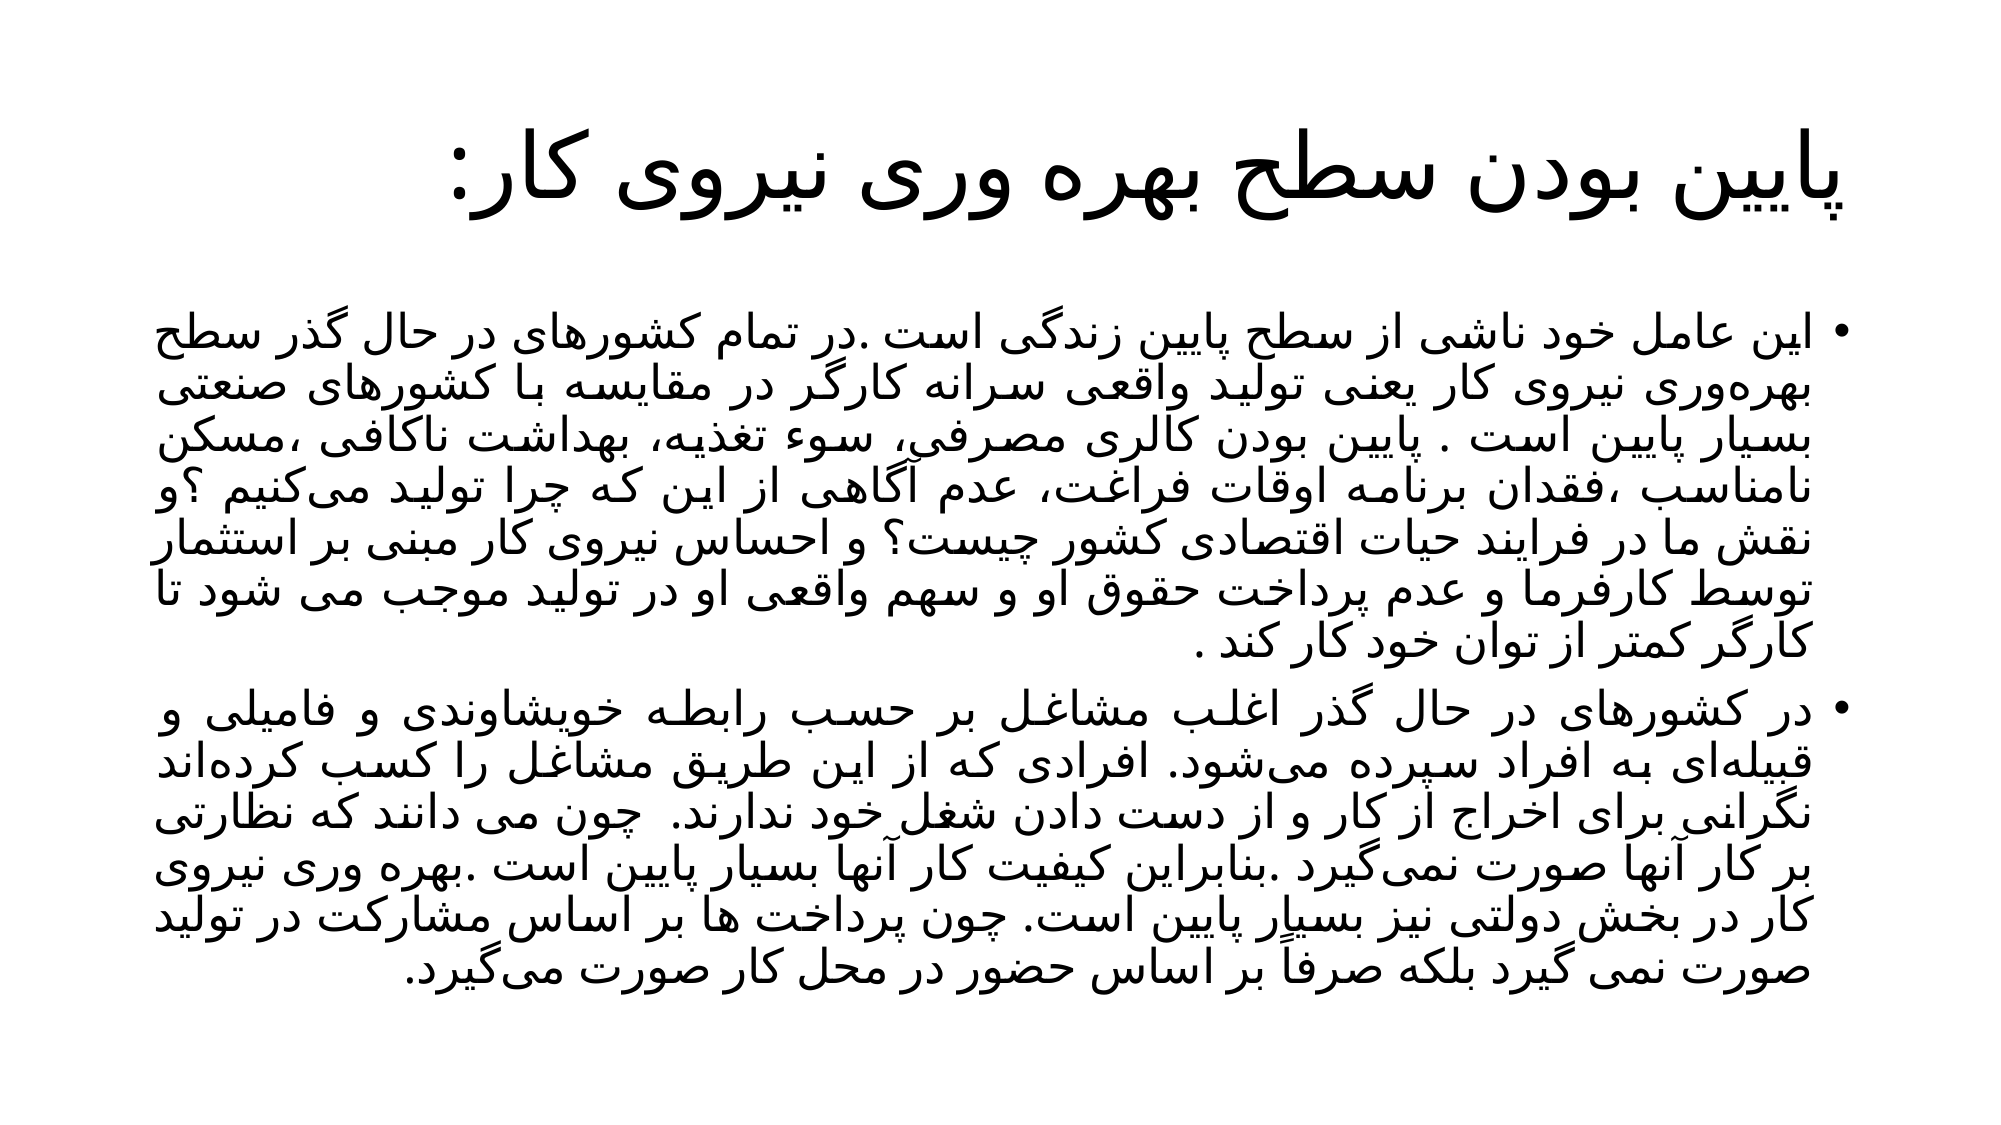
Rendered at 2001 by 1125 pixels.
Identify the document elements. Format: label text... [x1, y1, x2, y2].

title پایین بودن سطح بهره وری نیروی کار: [137, 59, 1863, 278]
list این عامل خود ناشی از سطح پایین زندگی است .در تمام کشورهای در حال گذر سطح بهره‌وری نیروی کار یعنی تولید واقعی سرانه کارگر در مقایسه با کشورهای صنعتی بسیار پایین است . پایین بودن کالری مصرفی، سوء تغذیه، بهداشت ناکافی ،مسکن نامناسب ،فقدان برنامه اوقات فراغت، عدم آگاهی از این که چرا تولید می‌کنیم ؟و نقش ما در فرایند حیات اقتصادی کشور چیست؟ و احساس نیروی کار مبنی بر استثمار توسط کارفرما و عدم پرداخت حقوق او و سهم واقعی او در تولید موجب می شود تا کارگر کمتر از توان خود کار کند . در کشورهای در حال گذر اغلب مشاغل بر حسب رابطه خویشاوندی و فامیلی و قبیله‌ای به افراد سپرده می‌شود. افرادی که از این طریق مشاغل را کسب کرده‌اند نگرانی برای اخراج از کار و از دست دادن شغل خود ندارند. چون می دانند که نظارتی بر کار آنها صورت نمی‌گیرد .بنابراین کیفیت کار آنها بسیار پایین است .بهره وری نیروی کار در بخش دولتی نیز بسیار پایین است. چون پرداخت ها بر اساس مشارکت در تولید صورت نمی گیرد بلکه صرفاً بر اساس حضور در محل کار صورت می‌گیرد. [137, 299, 1863, 1014]
